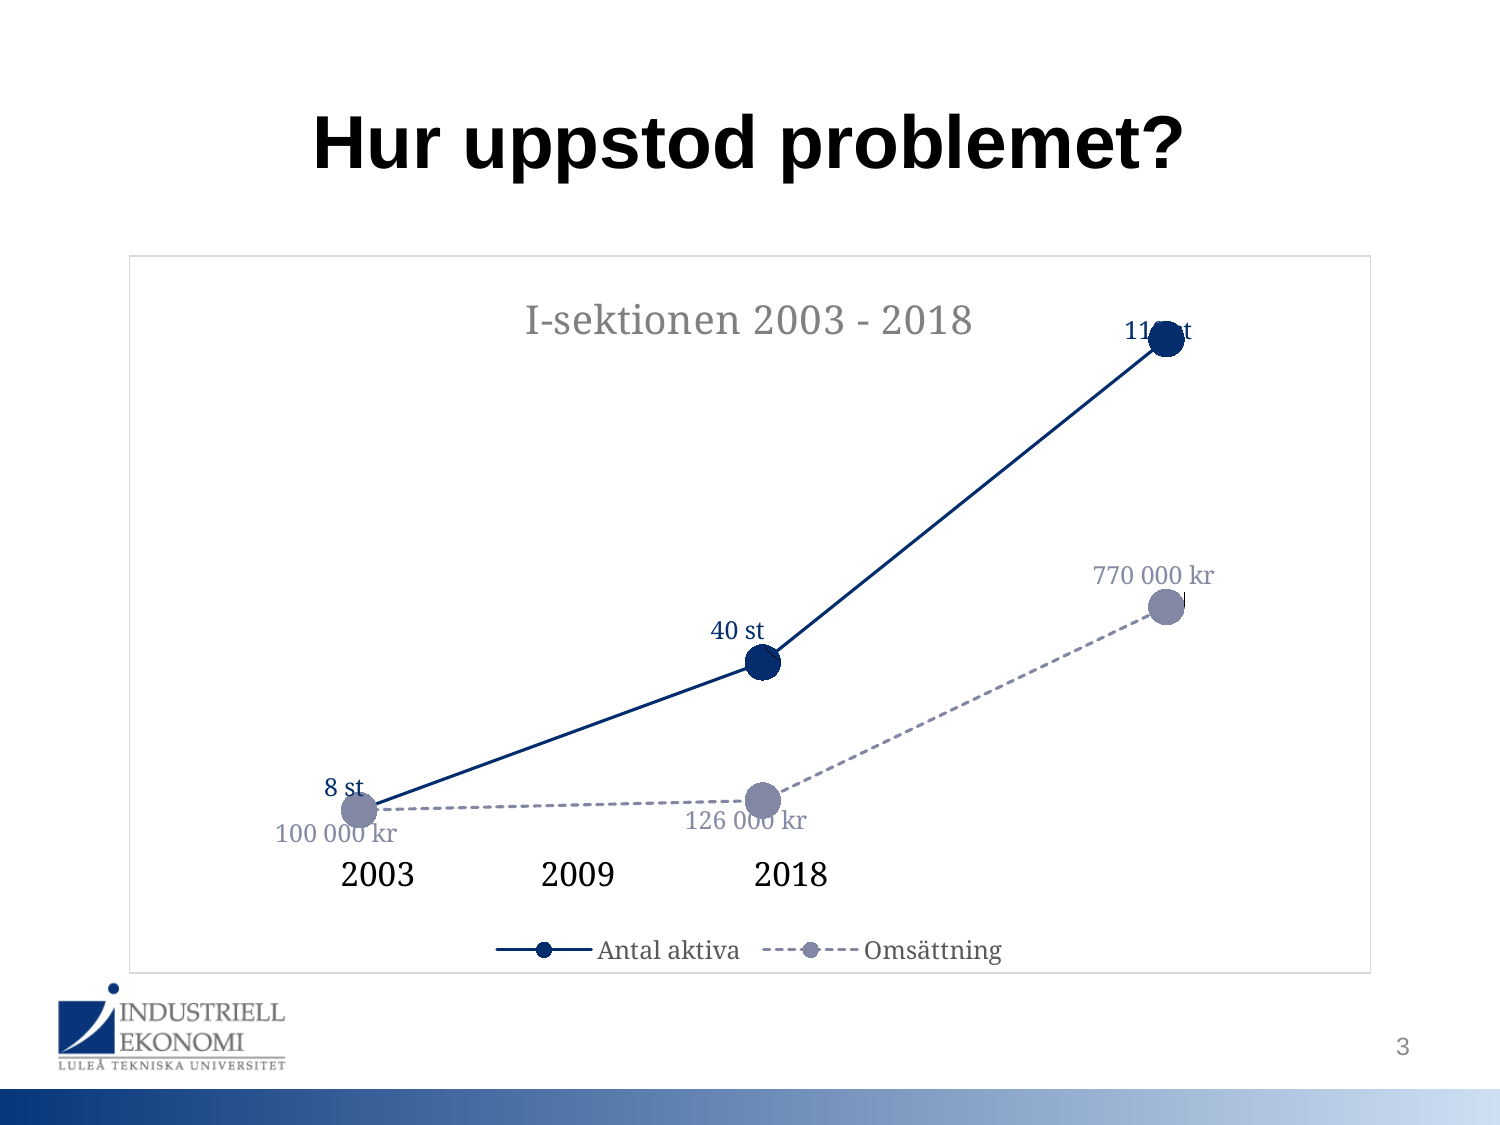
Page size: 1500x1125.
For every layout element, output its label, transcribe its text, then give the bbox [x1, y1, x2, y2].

slide_number 3 [1074, 987, 1425, 1103]
chart [128, 255, 1372, 975]
picture [41, 966, 301, 1087]
title Hur uppstod problemet? [75, 45, 1425, 233]
